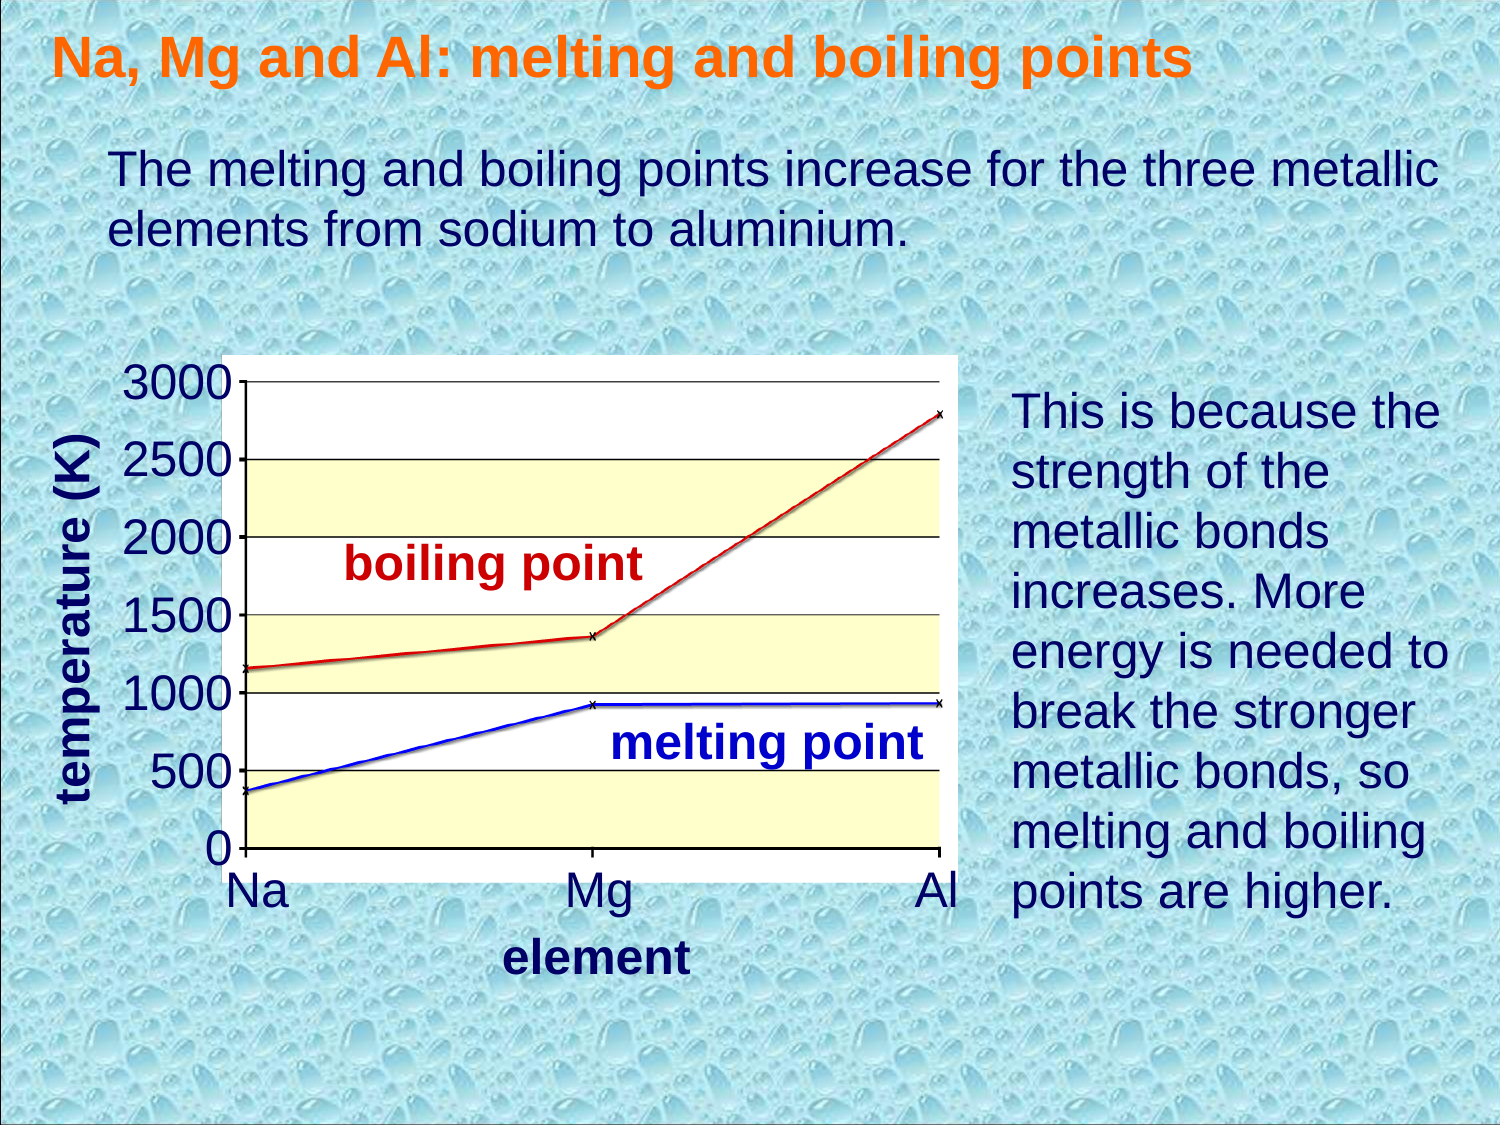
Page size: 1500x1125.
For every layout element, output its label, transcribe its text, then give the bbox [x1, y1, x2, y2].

text_box 500 [134, 730, 189, 806]
text_box 2000 [107, 497, 189, 573]
text_box 1000 [107, 652, 189, 728]
text_box 2500 [107, 419, 189, 495]
text_box 3000 [106, 341, 189, 417]
text_box 1500 [107, 575, 189, 650]
text_box The melting and boiling points increase for the three metallic elements from sodium to aluminium. [92, 128, 1500, 264]
title Na, Mg and Al: melting and boiling points [36, 8, 1225, 99]
text_box element [487, 922, 706, 992]
text_box This is because the strength of the metallic bonds increases. More energy is needed to break the stronger metallic bonds, so melting and boiling points are higher. [996, 370, 1484, 926]
text_box temperature (K) [31, 417, 107, 821]
picture [0, 0, 1500, 1125]
